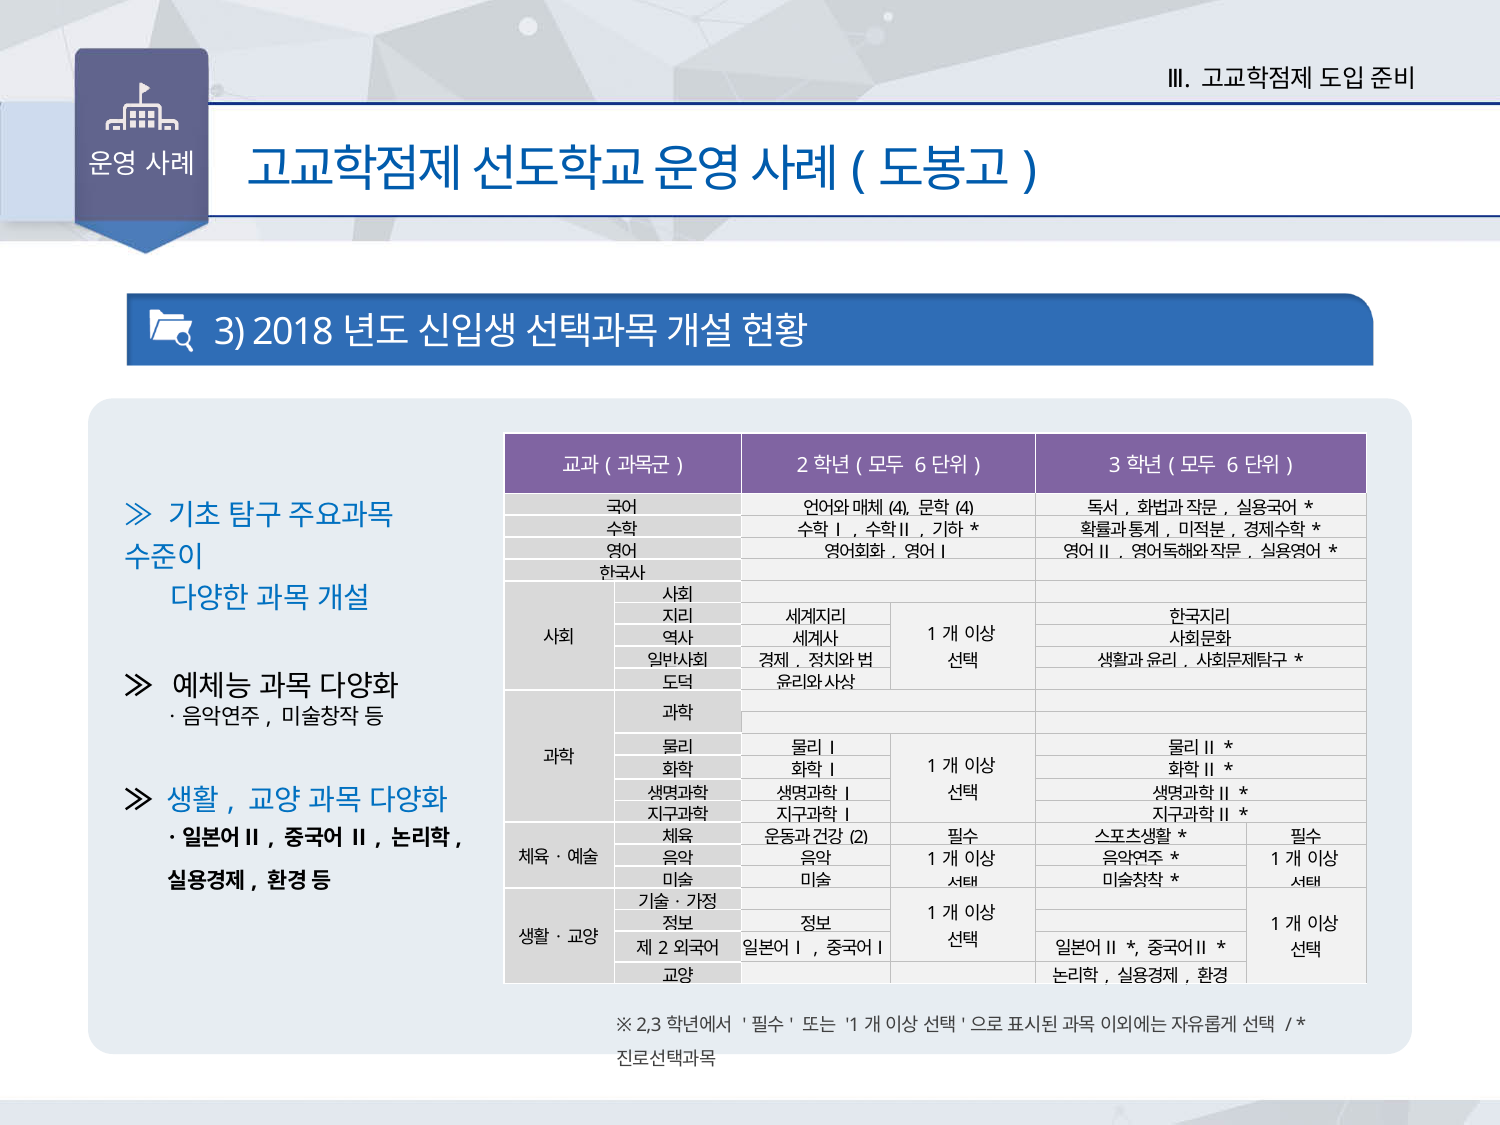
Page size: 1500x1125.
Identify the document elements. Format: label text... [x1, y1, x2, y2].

table_cell [1036, 712, 1366, 733]
text_box ≫ 기초 탐구 주요과목 수준이 다양한 과목 개설 ≫ 예체능 과목 다양화 ㆍ음악연주, 미술창작 등 ≫ 생활, 교양 과목 다양화 ㆍ일본어Ⅱ, 중국어 Ⅱ, 논리학, 실용경제, 환경 등 [109, 481, 479, 901]
table_cell 일본어Ⅱ*, 중국어Ⅱ* [1036, 932, 1246, 961]
table_cell [742, 962, 890, 983]
table_cell 1개 이상 선택 [1247, 888, 1366, 983]
text_box 고교학점제 선도학교 운영 사례(도봉고) [231, 128, 1435, 204]
table_cell 일반사회 [615, 647, 741, 667]
table_cell 영어회화, 영어Ⅰ [742, 538, 1035, 558]
table_cell 필수 [891, 823, 1035, 844]
table_cell 과학 [505, 691, 614, 821]
table_cell [742, 712, 1035, 733]
table_cell 윤리와 사상 [742, 668, 890, 689]
table_cell 1개 이상 선택 [1247, 845, 1366, 887]
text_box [120, 287, 1382, 375]
table_cell [742, 581, 1035, 602]
table_cell [1036, 581, 1366, 602]
table_cell 기술ㆍ가정 [615, 889, 741, 909]
table_cell 화학 [615, 756, 741, 778]
table_cell 일본어Ⅰ, 중국어Ⅰ [742, 932, 890, 961]
table_cell 1개 이상 선택 [891, 845, 1035, 887]
table_cell [1036, 559, 1366, 580]
table_cell 독서, 화법과 작문, 실용국어* [1036, 494, 1366, 515]
table_cell 스포츠생활* [1036, 823, 1246, 844]
table_cell [1036, 690, 1366, 711]
table_cell 물리 [615, 734, 741, 754]
table_cell 생명과학Ⅱ* [1036, 779, 1366, 800]
table_cell 1개 이상 선택 [891, 603, 1035, 689]
picture [0, 0, 1500, 1125]
table_cell 제2외국어 [615, 932, 741, 961]
table_cell 한국사 [505, 560, 741, 580]
table_cell 음악 [615, 845, 741, 865]
table_cell 화학Ⅰ [742, 756, 890, 778]
table_cell 세계사 [742, 625, 890, 646]
table_cell [1036, 910, 1246, 931]
table_cell 수학 [505, 516, 741, 536]
table_cell 지구과학 [615, 801, 741, 821]
table_cell [742, 690, 1035, 711]
table_cell 미술 [615, 867, 741, 887]
table_cell 과학 [615, 691, 741, 732]
table_cell 경제, 정치와 법 [742, 647, 890, 667]
table_cell 미술 [742, 866, 890, 887]
table_cell 지구과학Ⅱ* [1036, 801, 1366, 822]
table_cell 정보 [742, 910, 890, 931]
table_cell 사회문화 [1036, 625, 1366, 646]
table_cell 체육ㆍ예술 [505, 823, 614, 887]
table_cell 언어와 매체(4), 문학(4) [742, 494, 1035, 515]
table_cell 확률과 통계, 미적분, 경제수학* [1036, 516, 1366, 537]
table_cell [891, 962, 1035, 983]
table_cell 교양 [615, 963, 741, 983]
table_cell 국어 [505, 494, 741, 514]
table_cell 1개 이상 선택 [891, 734, 1035, 822]
table_cell 수학Ⅰ, 수학Ⅱ, 기하* [742, 516, 1035, 537]
table_cell 정보 [615, 910, 741, 930]
table_cell 사회 [615, 582, 741, 602]
table_cell 생활과 윤리, 사회문제탐구* [1036, 647, 1366, 667]
table_header 2학년(모두 6단위) [742, 434, 1035, 493]
table_cell 역사 [615, 625, 741, 645]
table_cell 지구과학Ⅰ [742, 801, 890, 822]
table_cell 물리Ⅰ [742, 734, 890, 755]
table_cell 세계지리 [742, 603, 890, 624]
table_cell 운동과 건강(2) [742, 823, 890, 844]
table_cell 체육 [615, 823, 741, 843]
table_cell 1개 이상 선택 [891, 888, 1035, 961]
table_cell 한국지리 [1036, 603, 1366, 624]
table_cell [1036, 888, 1246, 909]
table_cell 생활ㆍ교양 [505, 889, 614, 983]
table_cell 미술창착* [1036, 866, 1246, 887]
text_box [85, 396, 1415, 1057]
table_cell 물리Ⅱ* [1036, 734, 1366, 755]
table_cell 음악 [742, 845, 890, 865]
table_cell 사회 [505, 582, 614, 689]
table_cell 영어 [505, 538, 741, 558]
table_cell [742, 559, 1035, 580]
table_cell 필수 [1247, 823, 1366, 844]
table_cell 생명과학Ⅰ [742, 779, 890, 800]
table_cell 화학Ⅱ* [1036, 756, 1366, 778]
table_cell 생명과학 [615, 780, 741, 800]
table_header 교과(과목군) [505, 434, 741, 493]
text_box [61, 72, 222, 188]
table_cell 논리학, 실용경제, 환경 [1036, 962, 1246, 983]
table_cell 영어Ⅱ, 영어독해와 작문, 실용영어* [1036, 538, 1366, 558]
table_header 3학년(모두 6단위) [1036, 434, 1366, 493]
table_cell 지리 [615, 603, 741, 623]
text_box ※ 2,3학년에서 '필수' 또는 '1개 이상 선택'으로 표시된 과목 이외에는 자유롭게 선택 / * 진로선택과목 [601, 994, 1375, 1077]
table_cell 도덕 [615, 669, 741, 689]
table_cell [742, 888, 890, 909]
table_cell [1036, 668, 1366, 689]
text_box Ⅲ. 고교학점제 도입 준비 [1066, 40, 1431, 101]
table_cell 음악연주* [1036, 845, 1246, 865]
